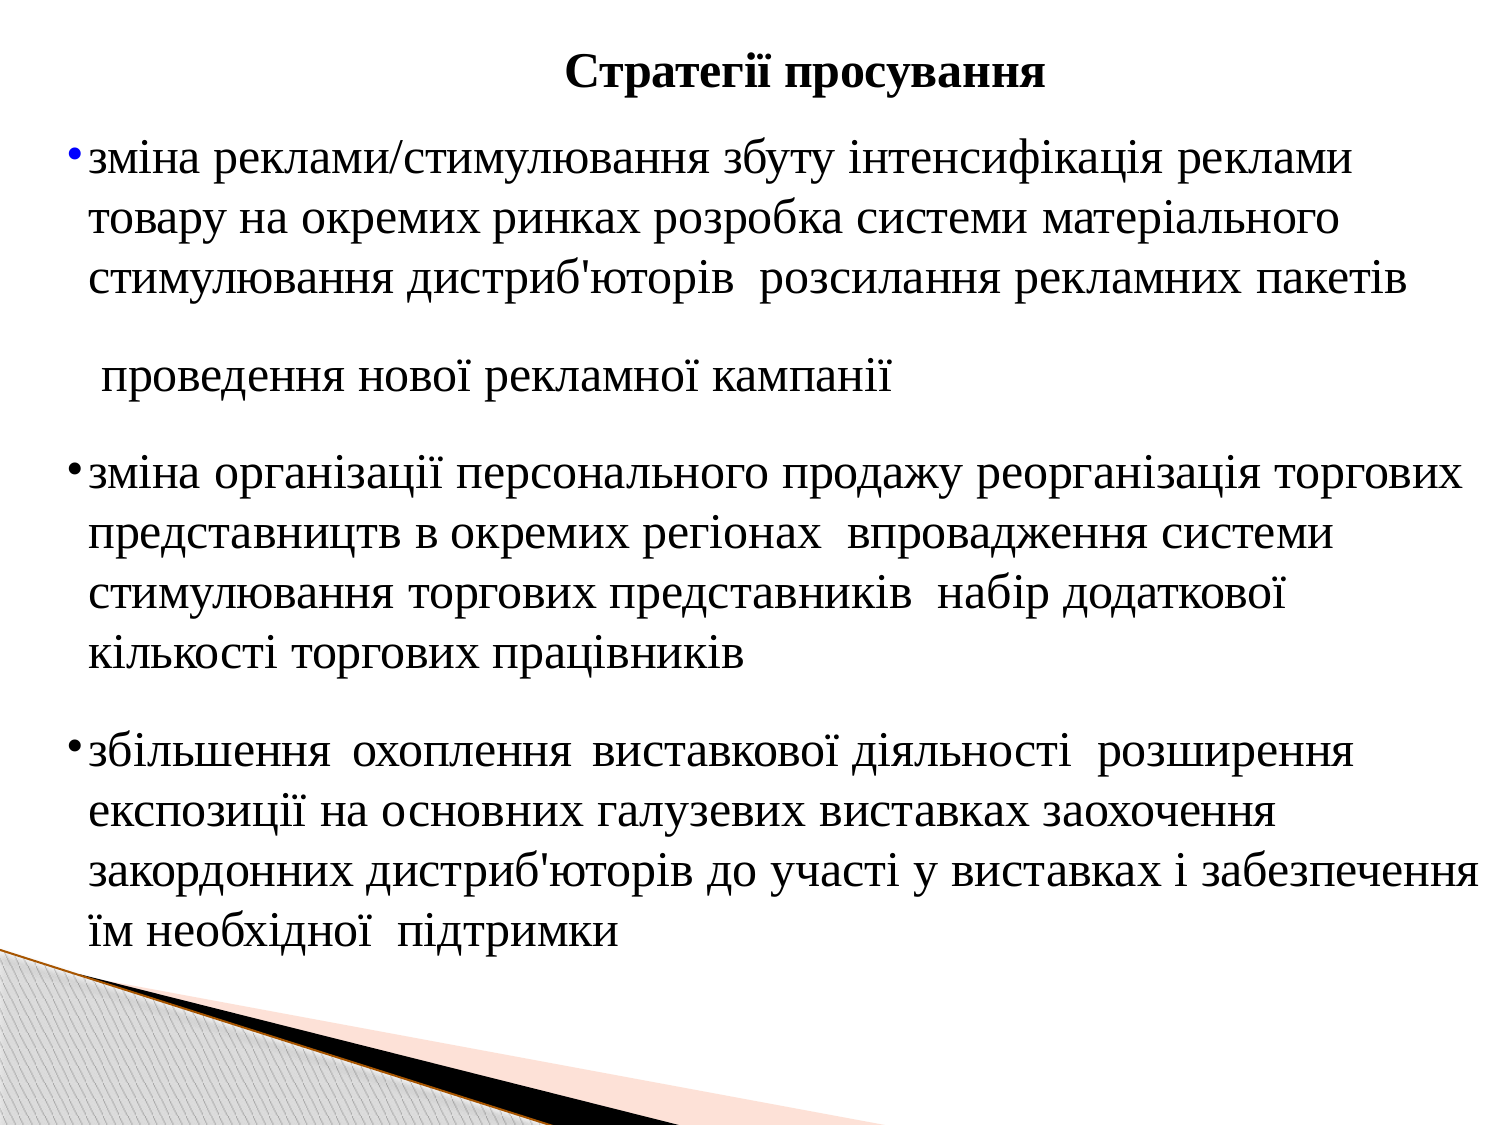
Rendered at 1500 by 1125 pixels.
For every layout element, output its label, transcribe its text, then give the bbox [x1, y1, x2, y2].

text_box зміна реклами/стимулювання збуту інтенсифікація реклами товару на окремих ринках розробка системи матеріального стимулювання дистриб'юторів розсилання рекламних пакетів проведення нової рекламної кампанії зміна організації персонального продажу реорганізація торгових представництв в окремих регіонах впровадження системи стимулювання торгових представників набір додаткової кількості торгових працівників збільшення охоплення виставкової діяльності розширення експозиції на основних галузевих виставках заохочення закордонних дистриб'юторів до участі у виставках і забезпечення їм необхідної підтримки [66, 121, 1483, 956]
text_box Стратегії просування [562, 35, 1117, 98]
